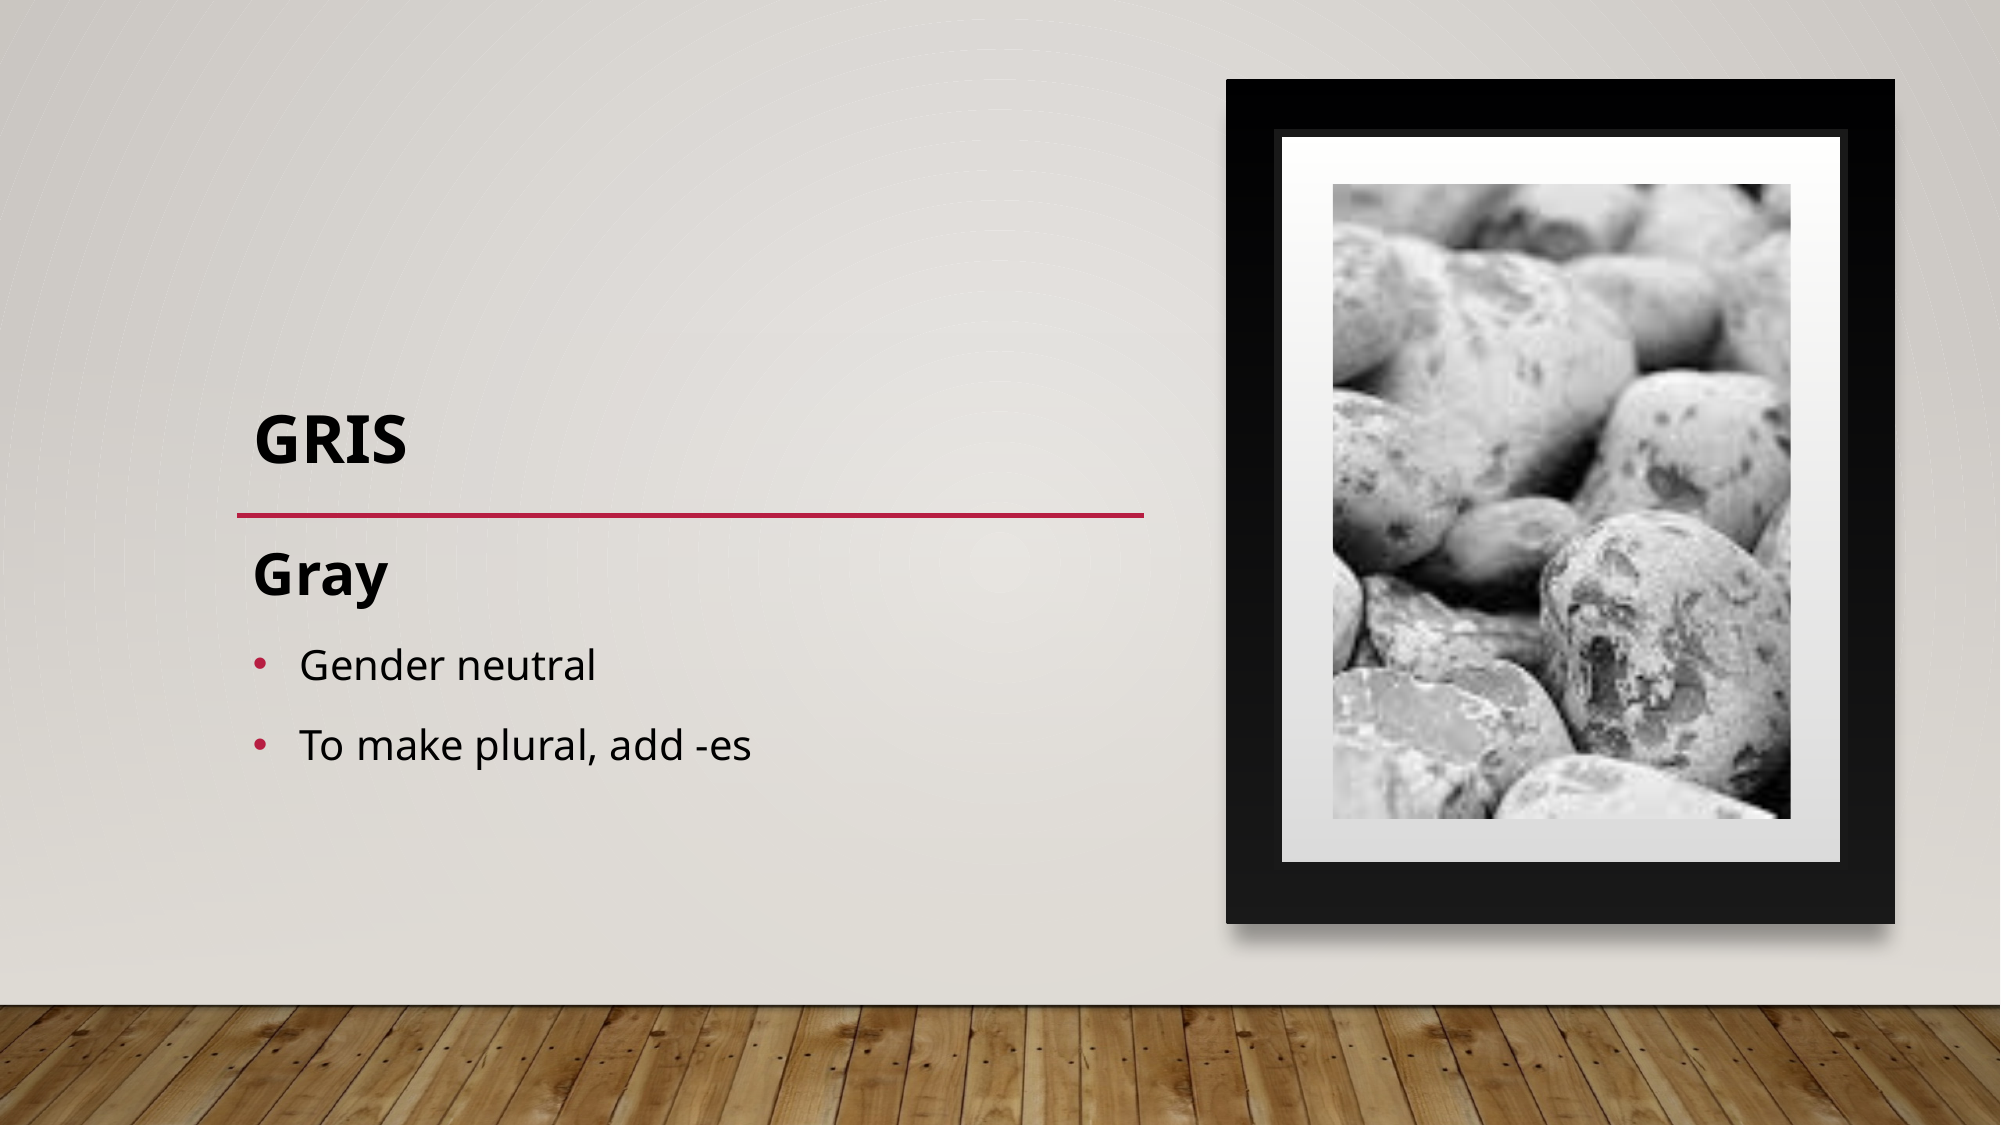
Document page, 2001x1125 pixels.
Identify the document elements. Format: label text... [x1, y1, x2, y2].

title gris [238, 185, 1146, 486]
picture [1332, 183, 1791, 819]
picture [0, 1005, 2000, 1125]
list Gray Gender neutral To make plural, add -es [237, 516, 1145, 845]
